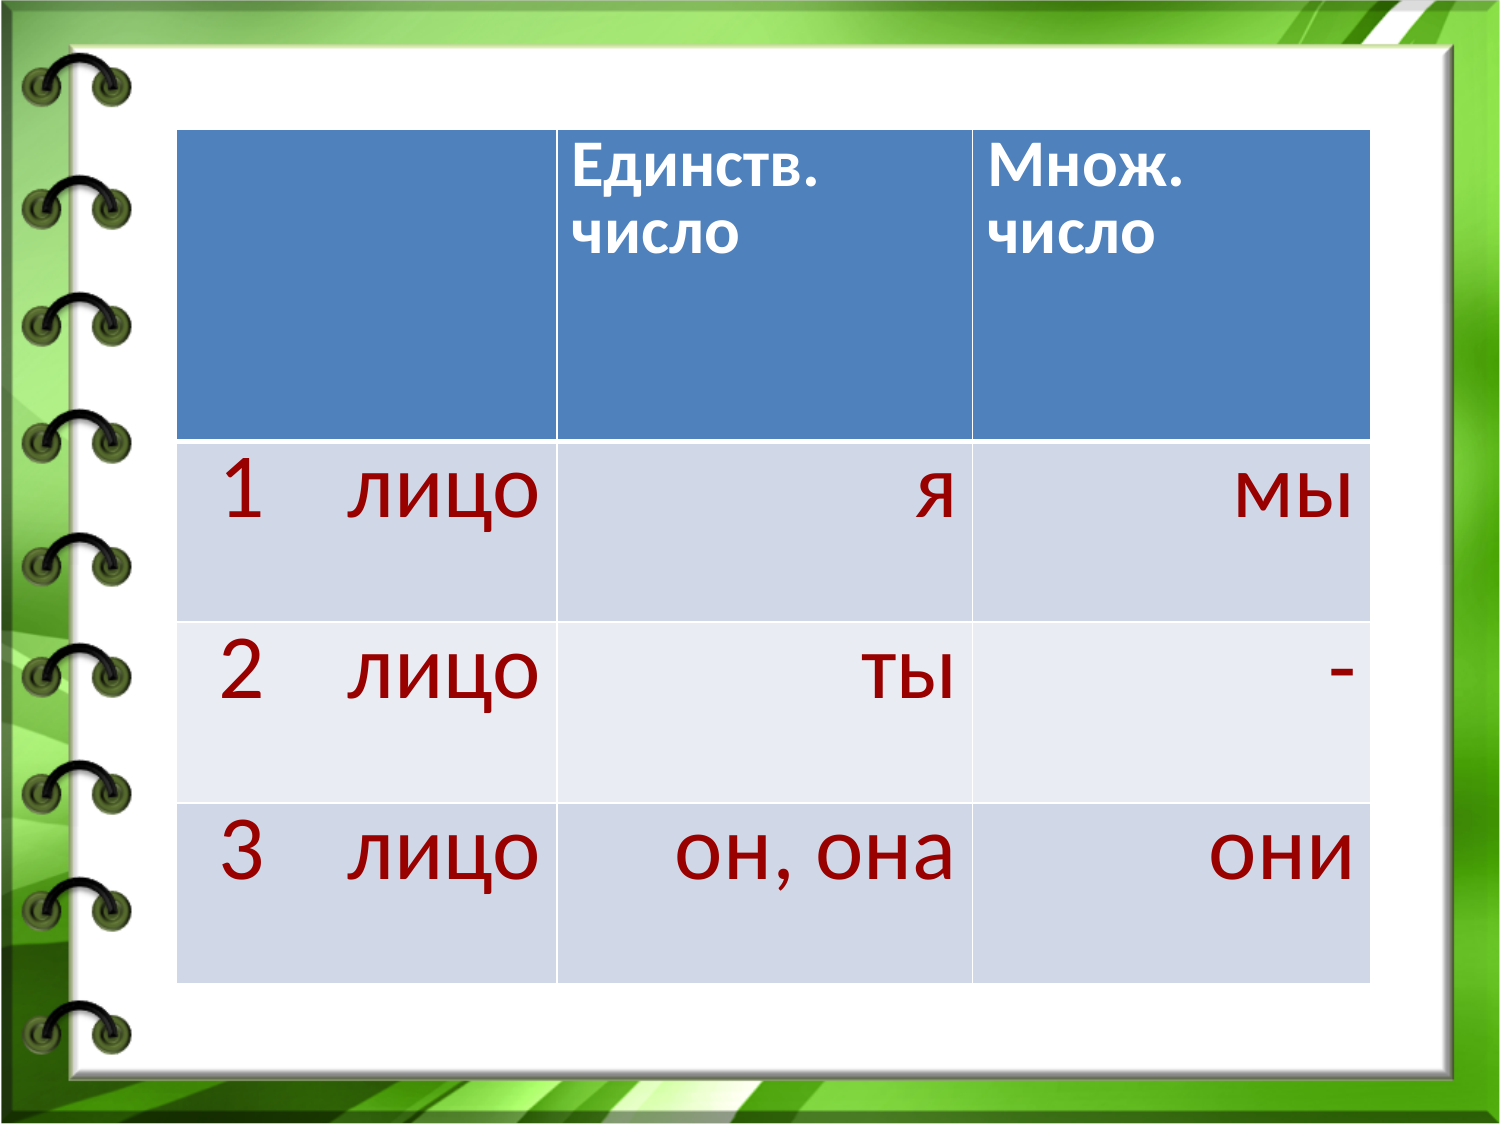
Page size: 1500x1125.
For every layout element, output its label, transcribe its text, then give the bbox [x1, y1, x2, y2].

picture [0, 0, 1500, 1125]
table_cell 2 лицо [177, 623, 556, 802]
table_header Множ. число [973, 130, 1370, 439]
table_header [177, 130, 556, 439]
table_cell мы [973, 444, 1370, 621]
table_cell 3 лицо [177, 804, 556, 983]
table_cell они [973, 804, 1370, 983]
table_cell ты [558, 623, 972, 802]
table_cell - [973, 623, 1370, 802]
table_cell 1 лицо [177, 444, 556, 621]
table_header Единств. число [558, 130, 972, 439]
table_cell я [558, 444, 972, 621]
table_cell он, она [558, 804, 972, 983]
